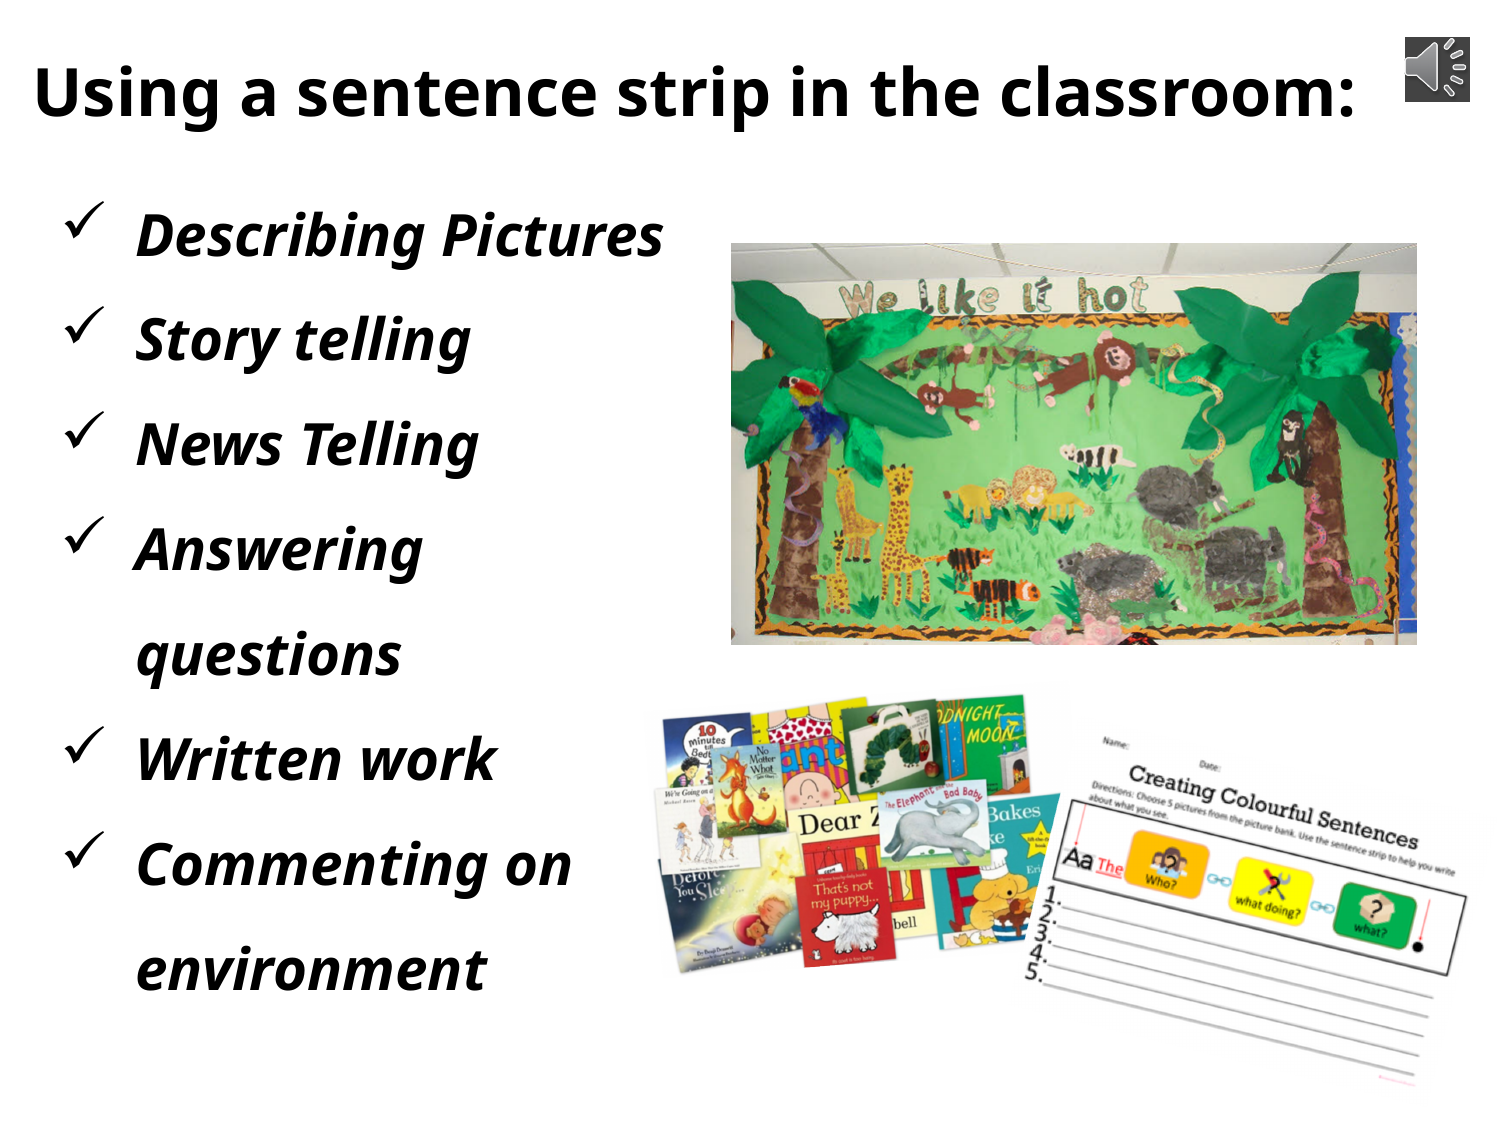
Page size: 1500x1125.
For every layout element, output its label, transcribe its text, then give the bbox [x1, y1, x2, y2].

text_box Using a sentence strip in the classroom: [17, 42, 1471, 185]
picture [731, 243, 1417, 645]
picture [652, 681, 1496, 1106]
picture [1403, 35, 1471, 103]
text_box Describing Pictures Story telling News Telling Answering questions Written work Commenting on environment [45, 155, 707, 1080]
